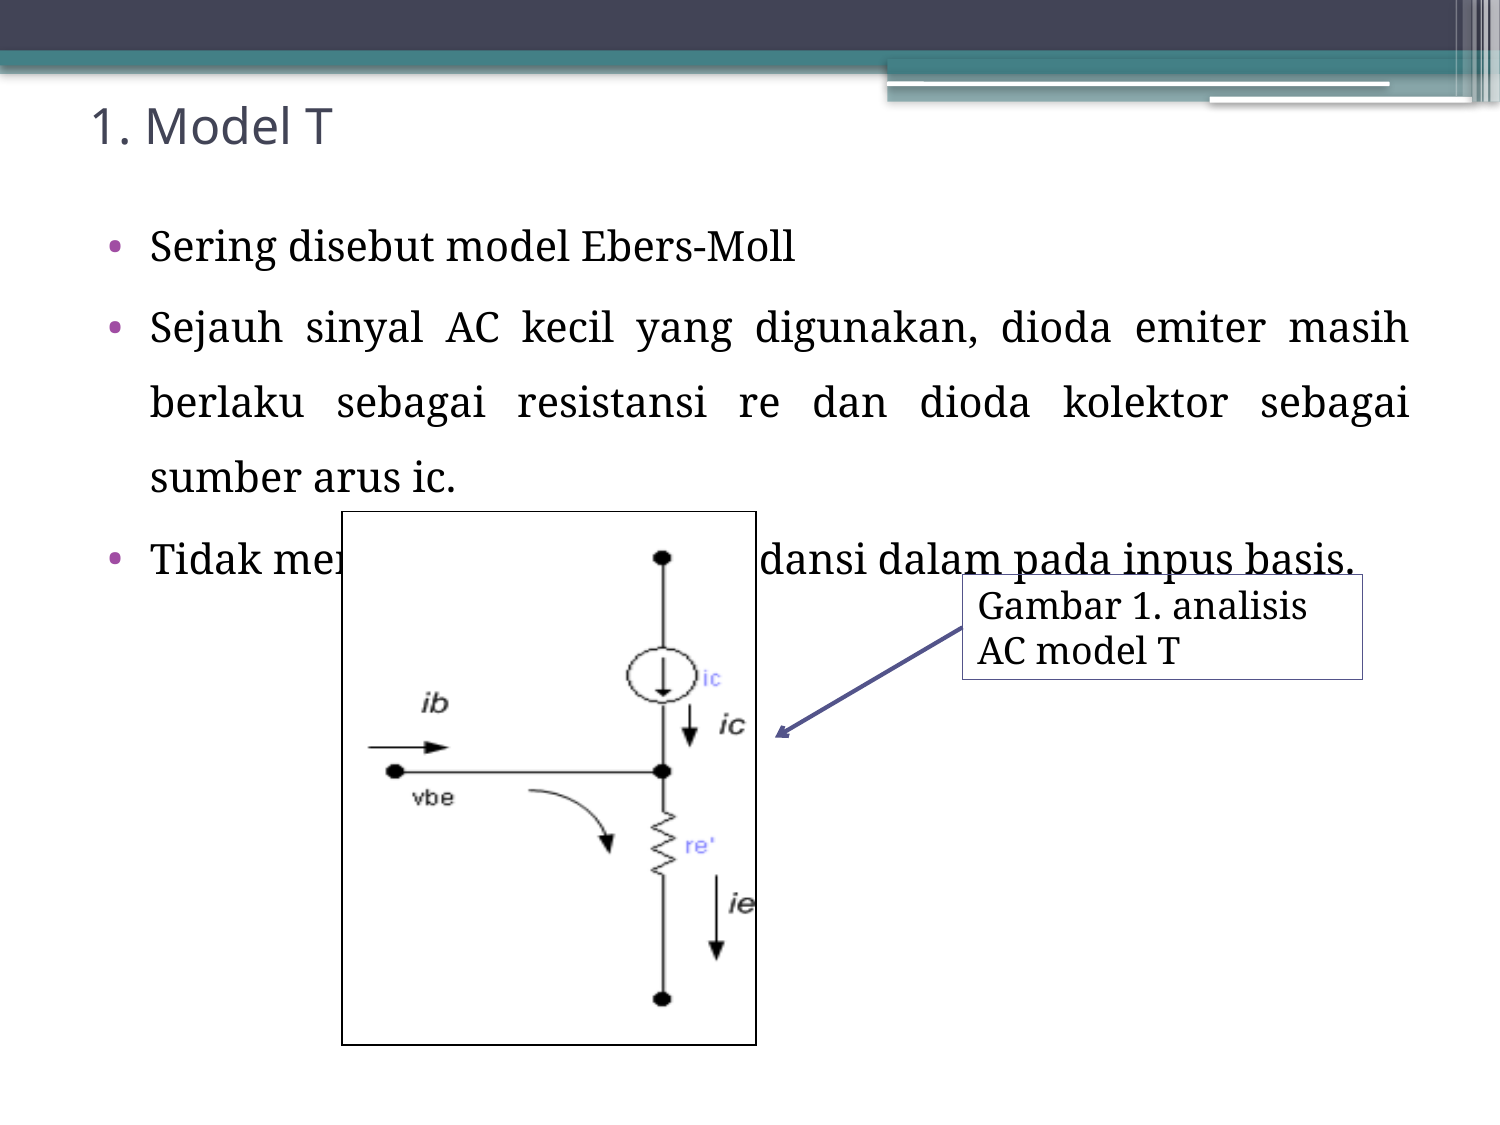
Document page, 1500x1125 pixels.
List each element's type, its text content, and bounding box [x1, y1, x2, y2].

text_box Gambar 1. analisis AC model T [962, 574, 1363, 680]
picture [342, 512, 756, 1045]
list Sering disebut model Ebers-Moll Sejauh sinyal AC kecil yang digunakan, dioda emiter masih berlaku sebagai resistansi re dan dioda kolektor sebagai sumber arus ic. Tidak memperhitungkan impedansi dalam pada inpus basis. [75, 187, 1425, 1079]
title 1. Model T [75, 87, 1425, 163]
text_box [774, 627, 963, 738]
